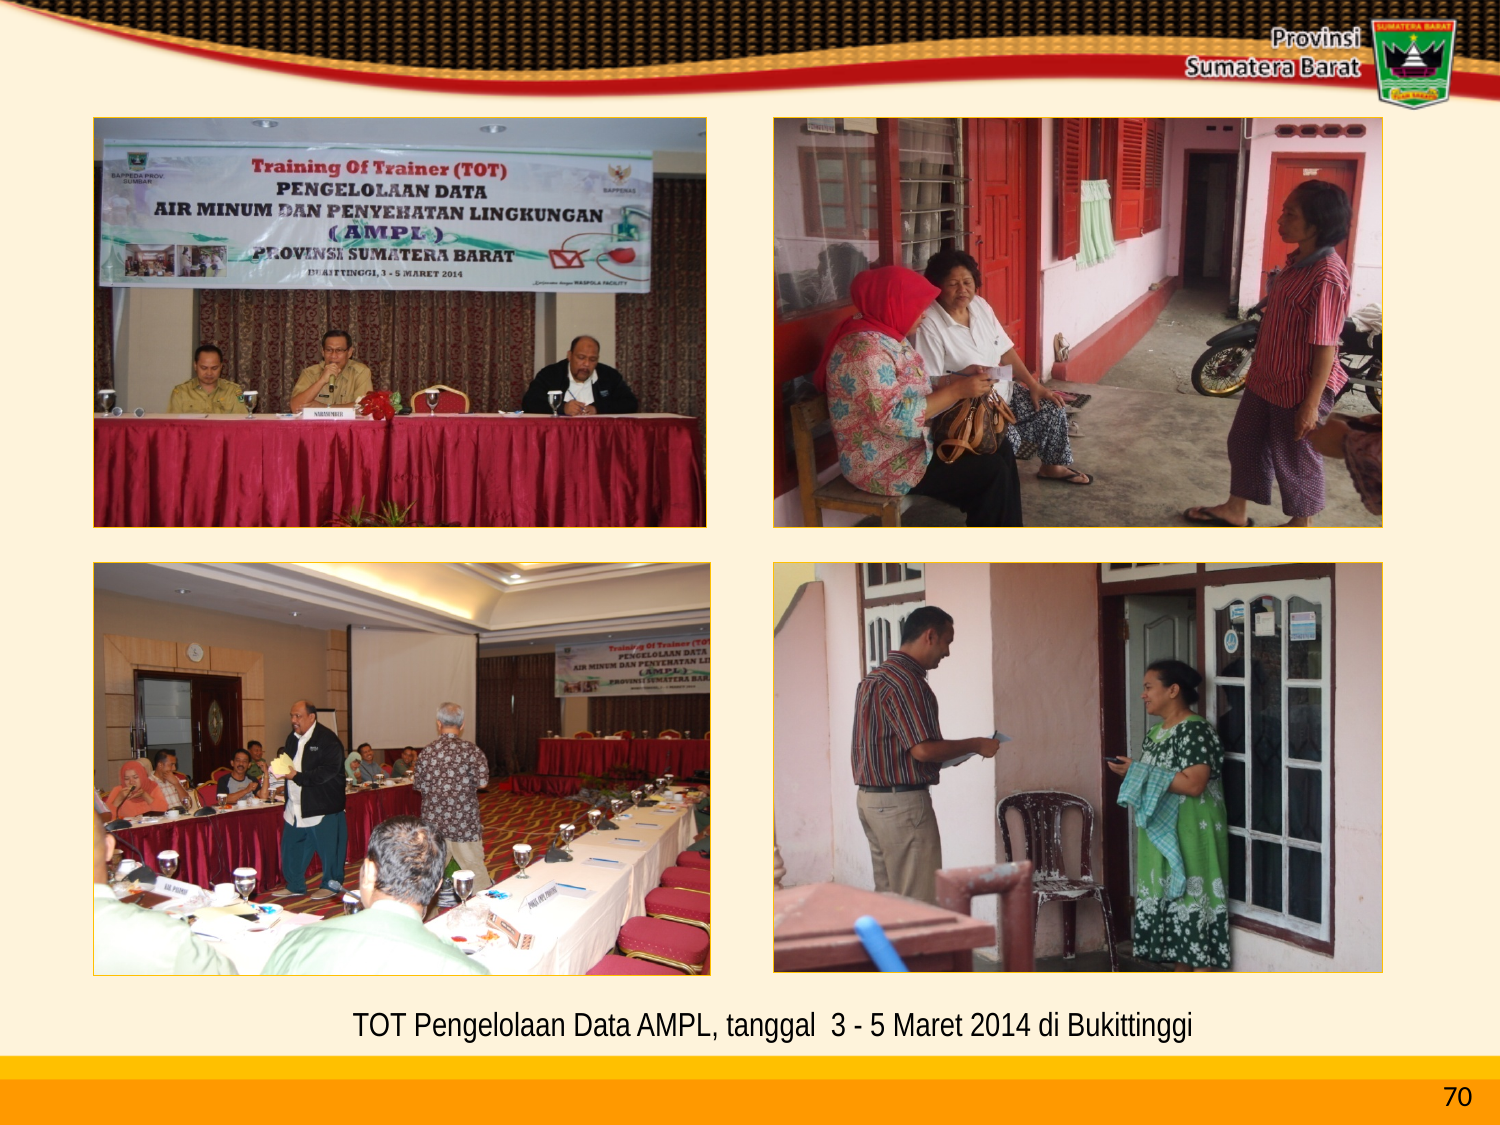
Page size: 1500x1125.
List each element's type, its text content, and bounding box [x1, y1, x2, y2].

text_box TOT Pengelolaan Data AMPL, tanggal 3 - 5 Maret 2014 di Bukittinggi [105, 996, 1442, 1051]
text_box [0, 0, 1500, 75]
picture [0, 75, 1500, 1125]
slide_number 70 [1137, 1065, 1488, 1125]
